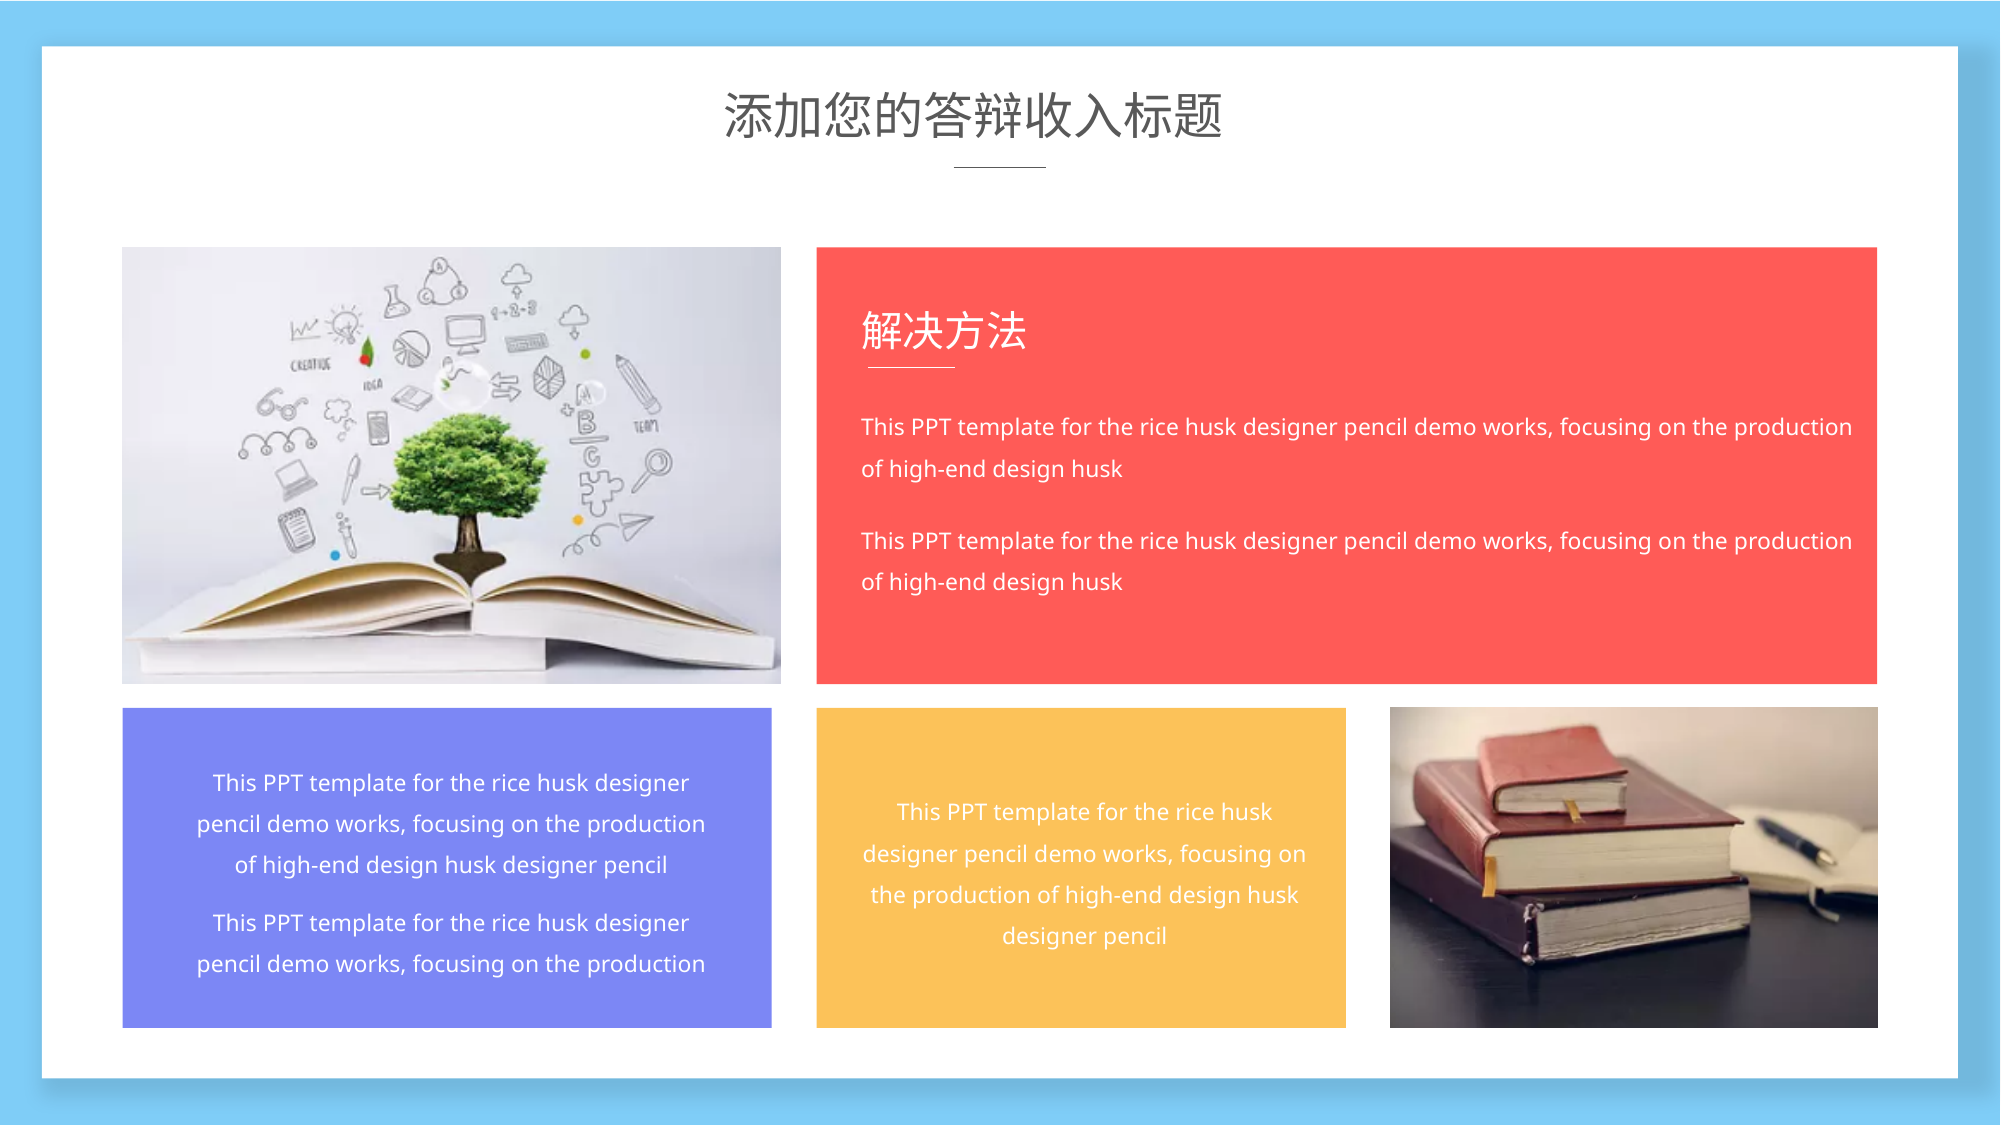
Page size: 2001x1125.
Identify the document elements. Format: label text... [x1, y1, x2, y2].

text_box [122, 707, 773, 1029]
text_box [816, 707, 1347, 1029]
picture [1390, 707, 1878, 1028]
text_box 解决方法 [846, 297, 1064, 363]
text_box 添加您的答辩收入标题 [708, 77, 1292, 153]
text_box This PPT template for the rice husk designer pencil demo works, focusing on the production of high-end design husk designer pencil [175, 747, 728, 886]
text_box This PPT template for the rice husk designer pencil demo works, focusing on the production of high-end design husk designer pencil [846, 776, 1324, 957]
text_box This PPT template for the rice husk designer pencil demo works, focusing on the production [175, 887, 728, 985]
picture [122, 247, 781, 685]
text_box This PPT template for the rice husk designer pencil demo works, focusing on the production of high-end design husk [846, 391, 1874, 489]
text_box This PPT template for the rice husk designer pencil demo works, focusing on the production of high-end design husk [846, 505, 1874, 603]
text_box [816, 246, 1878, 685]
